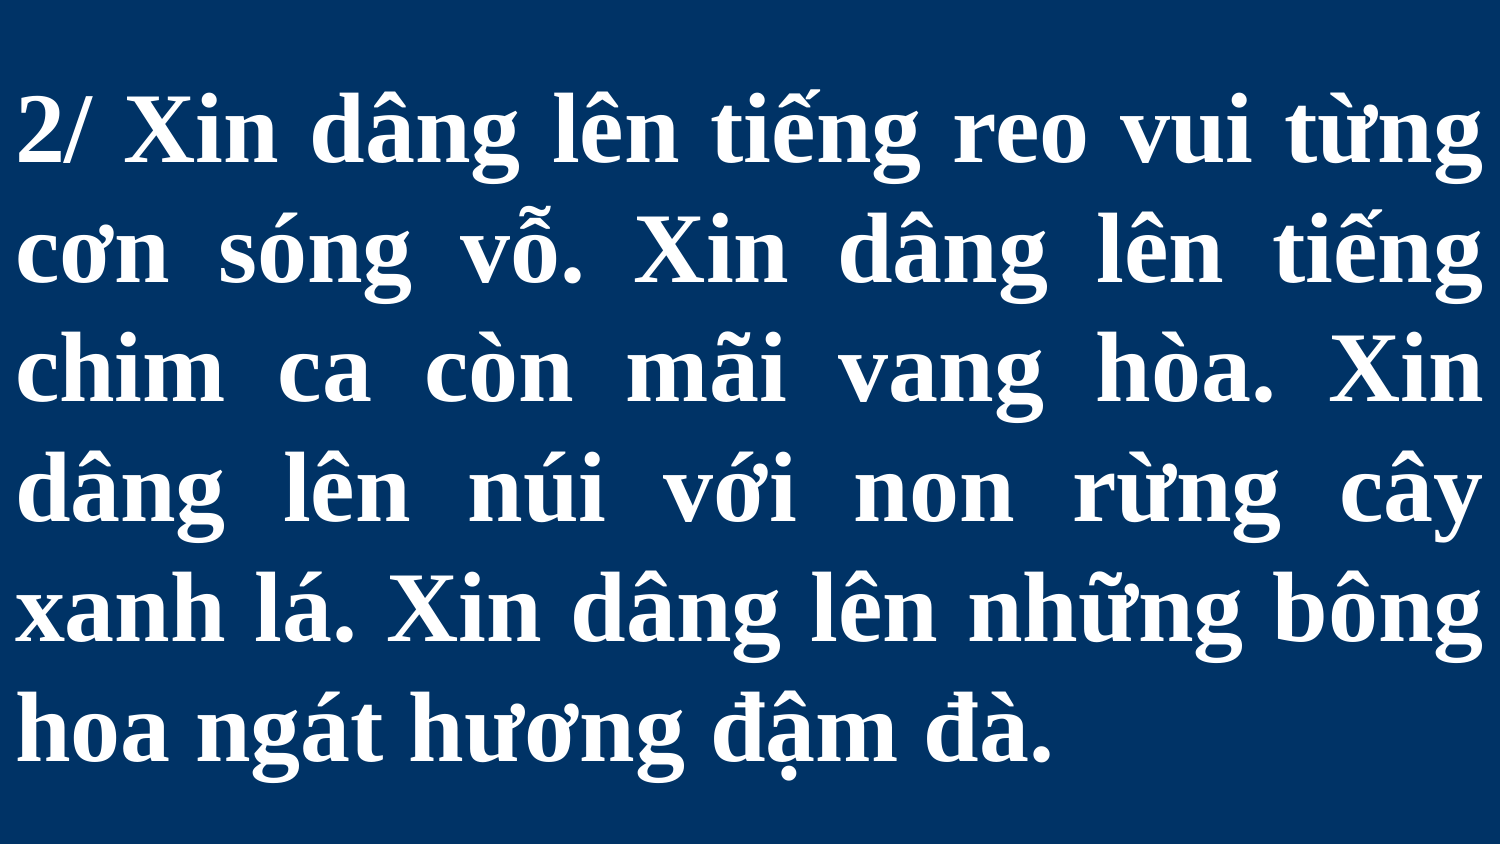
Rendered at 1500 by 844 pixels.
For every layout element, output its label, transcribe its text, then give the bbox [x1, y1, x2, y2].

title 2/ Xin dâng lên tiếng reo vui từng cơn sóng vỗ. Xin dâng lên tiếng chim ca còn mãi vang hòa. Xin dâng lên núi với non rừng cây xanh lá. Xin dâng lên những bông hoa ngát hương đậm đà. [0, 0, 1500, 844]
